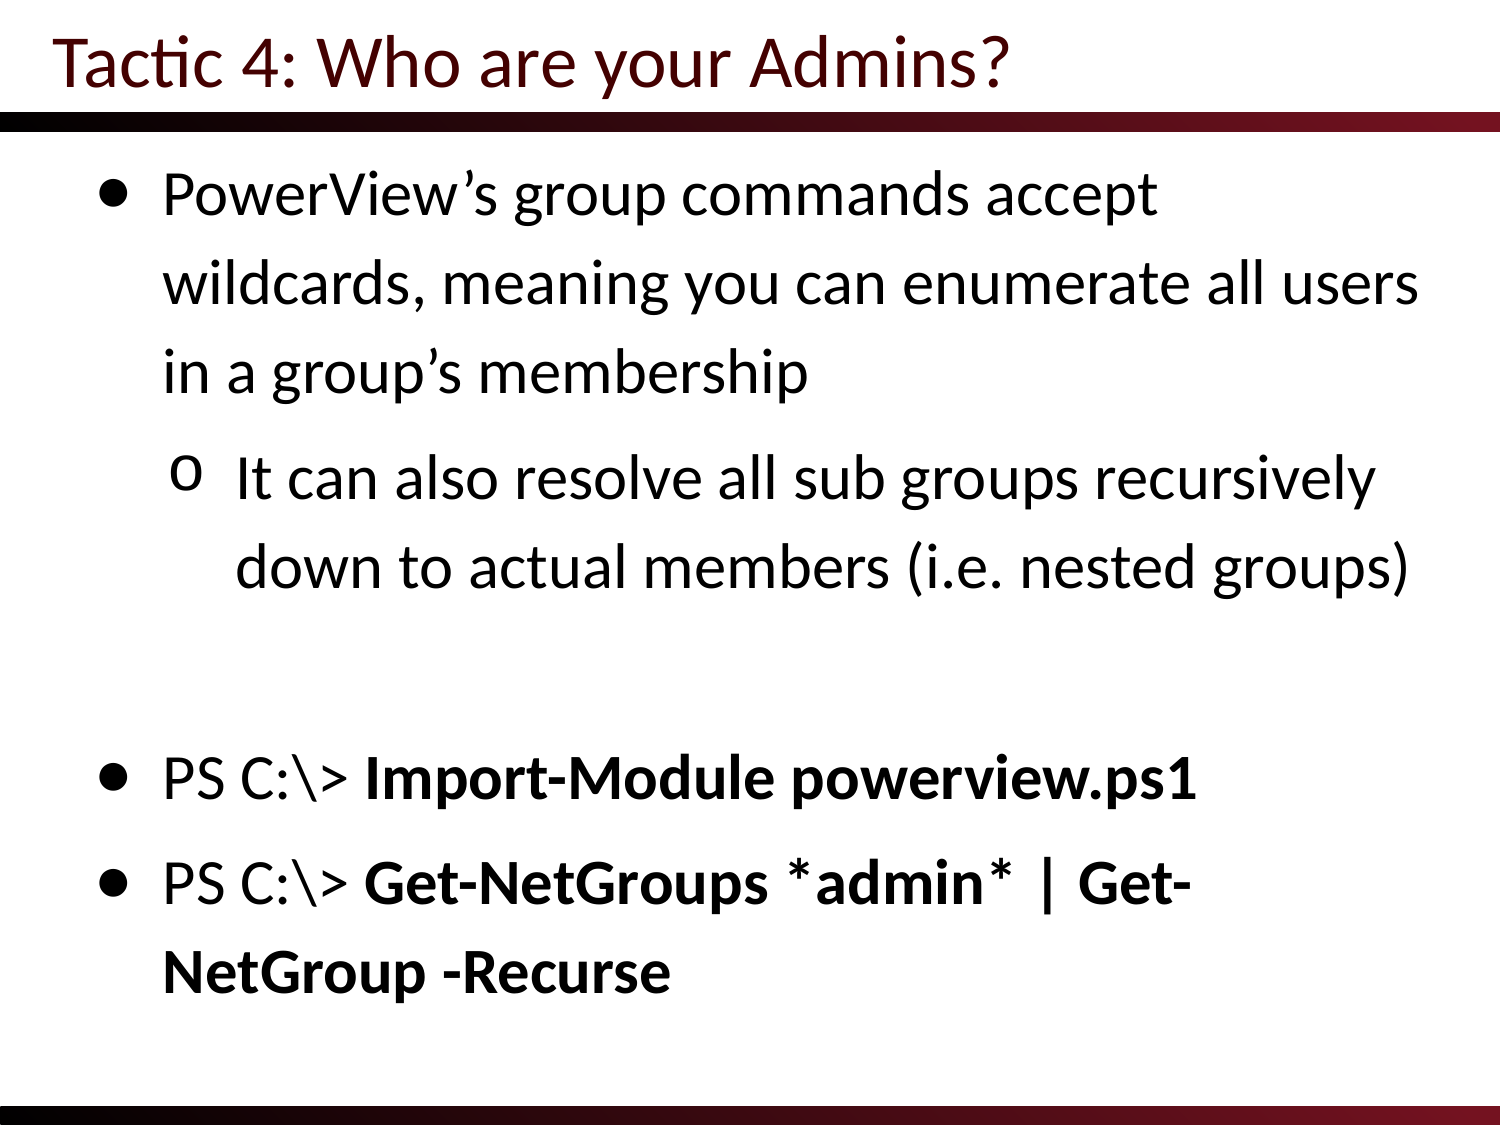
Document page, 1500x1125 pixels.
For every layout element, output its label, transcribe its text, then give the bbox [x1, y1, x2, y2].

list PowerView’s group commands accept wildcards, meaning you can enumerate all users in a group’s membership It can also resolve all sub groups recursively down to actual members (i.e. nested groups) PS C:\> Import-Module powerview.ps1 PS C:\> Get-NetGroups *admin* | Get-NetGroup -Recurse [75, 131, 1438, 1088]
title Tactic 4: Who are your Admins? [37, 0, 1075, 115]
